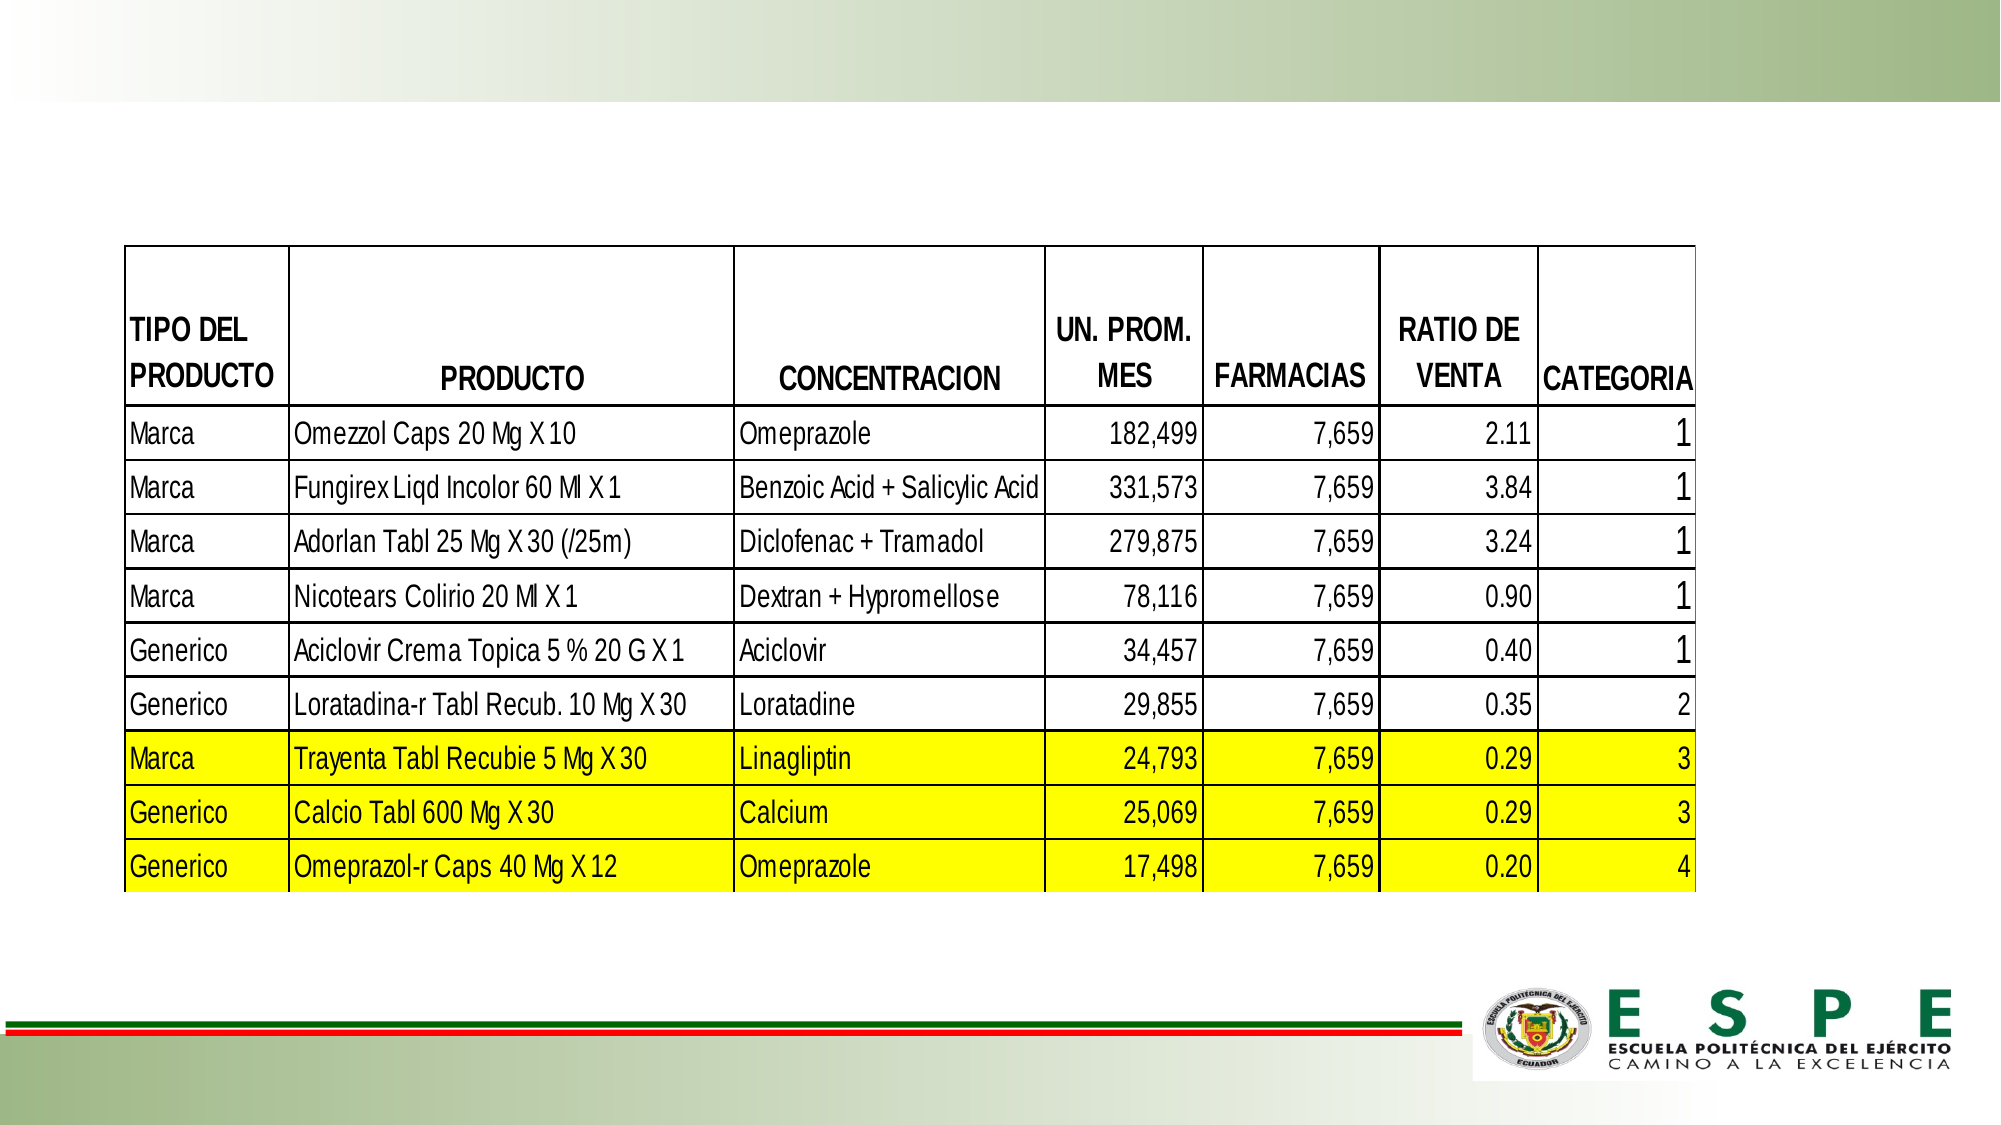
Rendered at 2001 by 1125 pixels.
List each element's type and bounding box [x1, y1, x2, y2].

picture [1472, 976, 1977, 1081]
picture [123, 244, 1698, 895]
